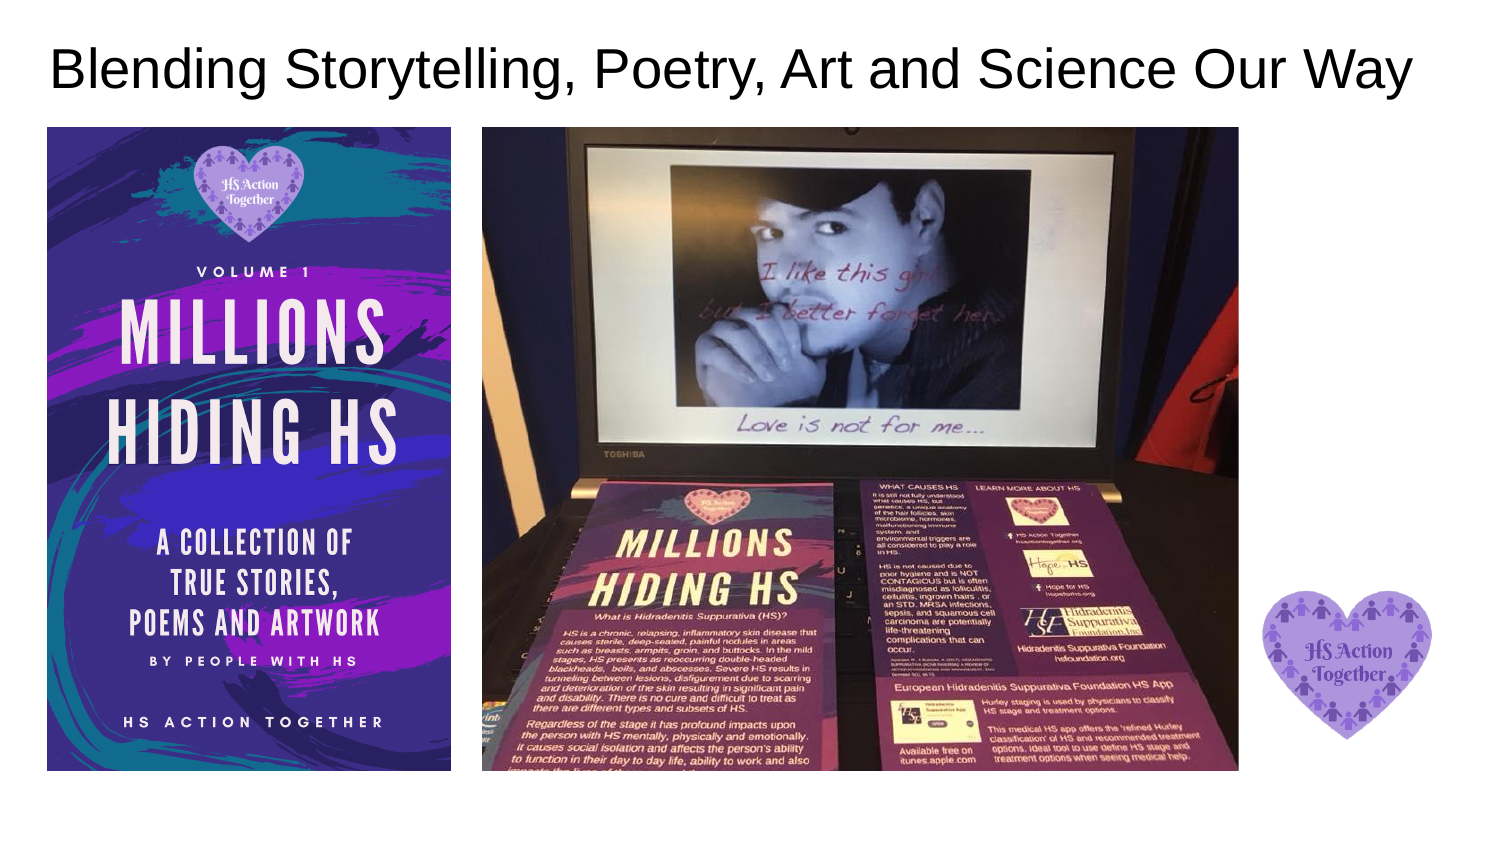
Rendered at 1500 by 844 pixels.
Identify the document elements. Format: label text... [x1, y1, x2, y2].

text_box Blending Storytelling, Poetry, Art and Science Our Way [34, 17, 1481, 95]
picture [481, 127, 1481, 812]
picture [47, 127, 451, 772]
